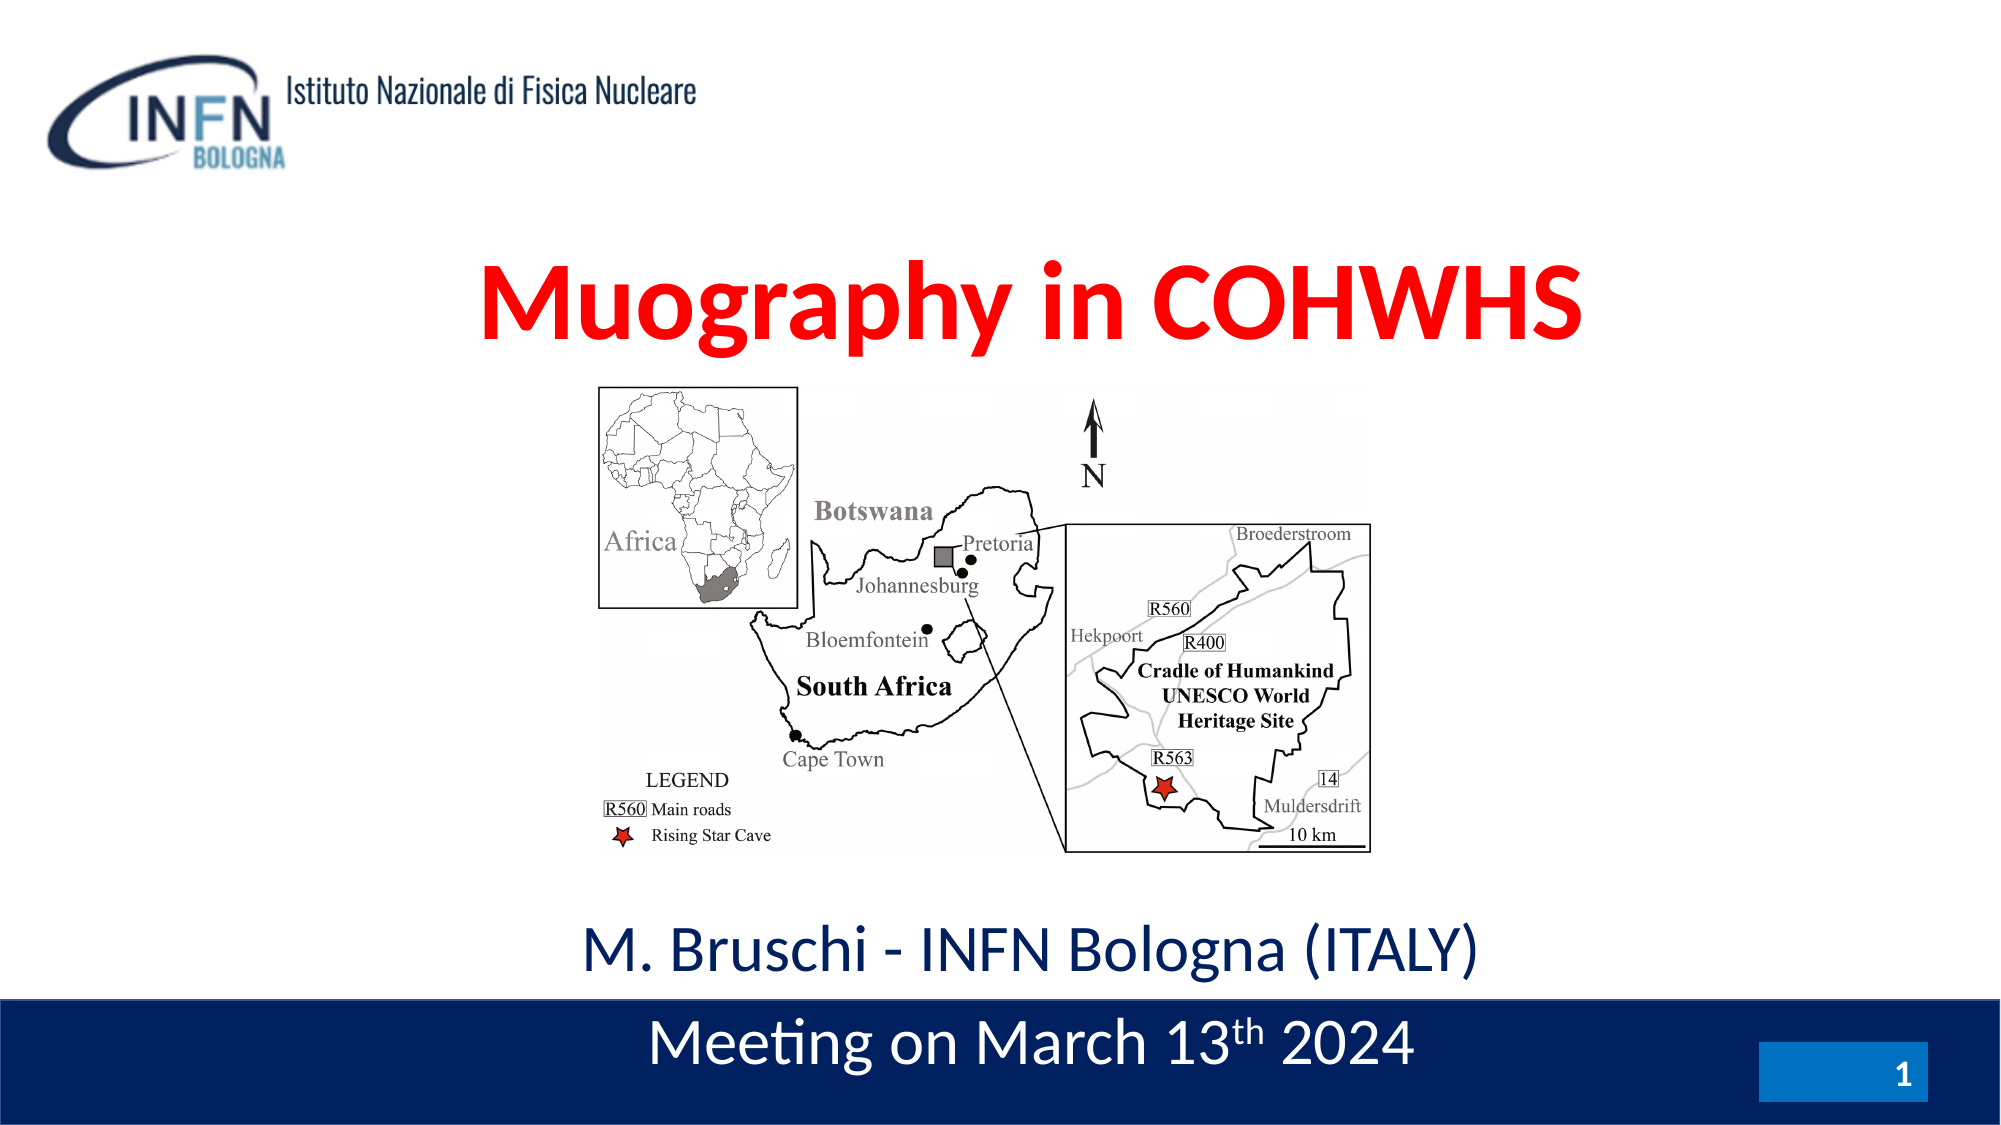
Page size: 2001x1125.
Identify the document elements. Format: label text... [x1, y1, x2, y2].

picture [597, 385, 1372, 854]
slide_number 1 [1875, 1041, 1928, 1102]
picture [37, 41, 726, 184]
text_box M. Bruschi - INFN Bologna (ITALY) Meeting on March 13th 2024 [187, 906, 1875, 1125]
title Muography in COHWHS [100, 183, 1963, 372]
